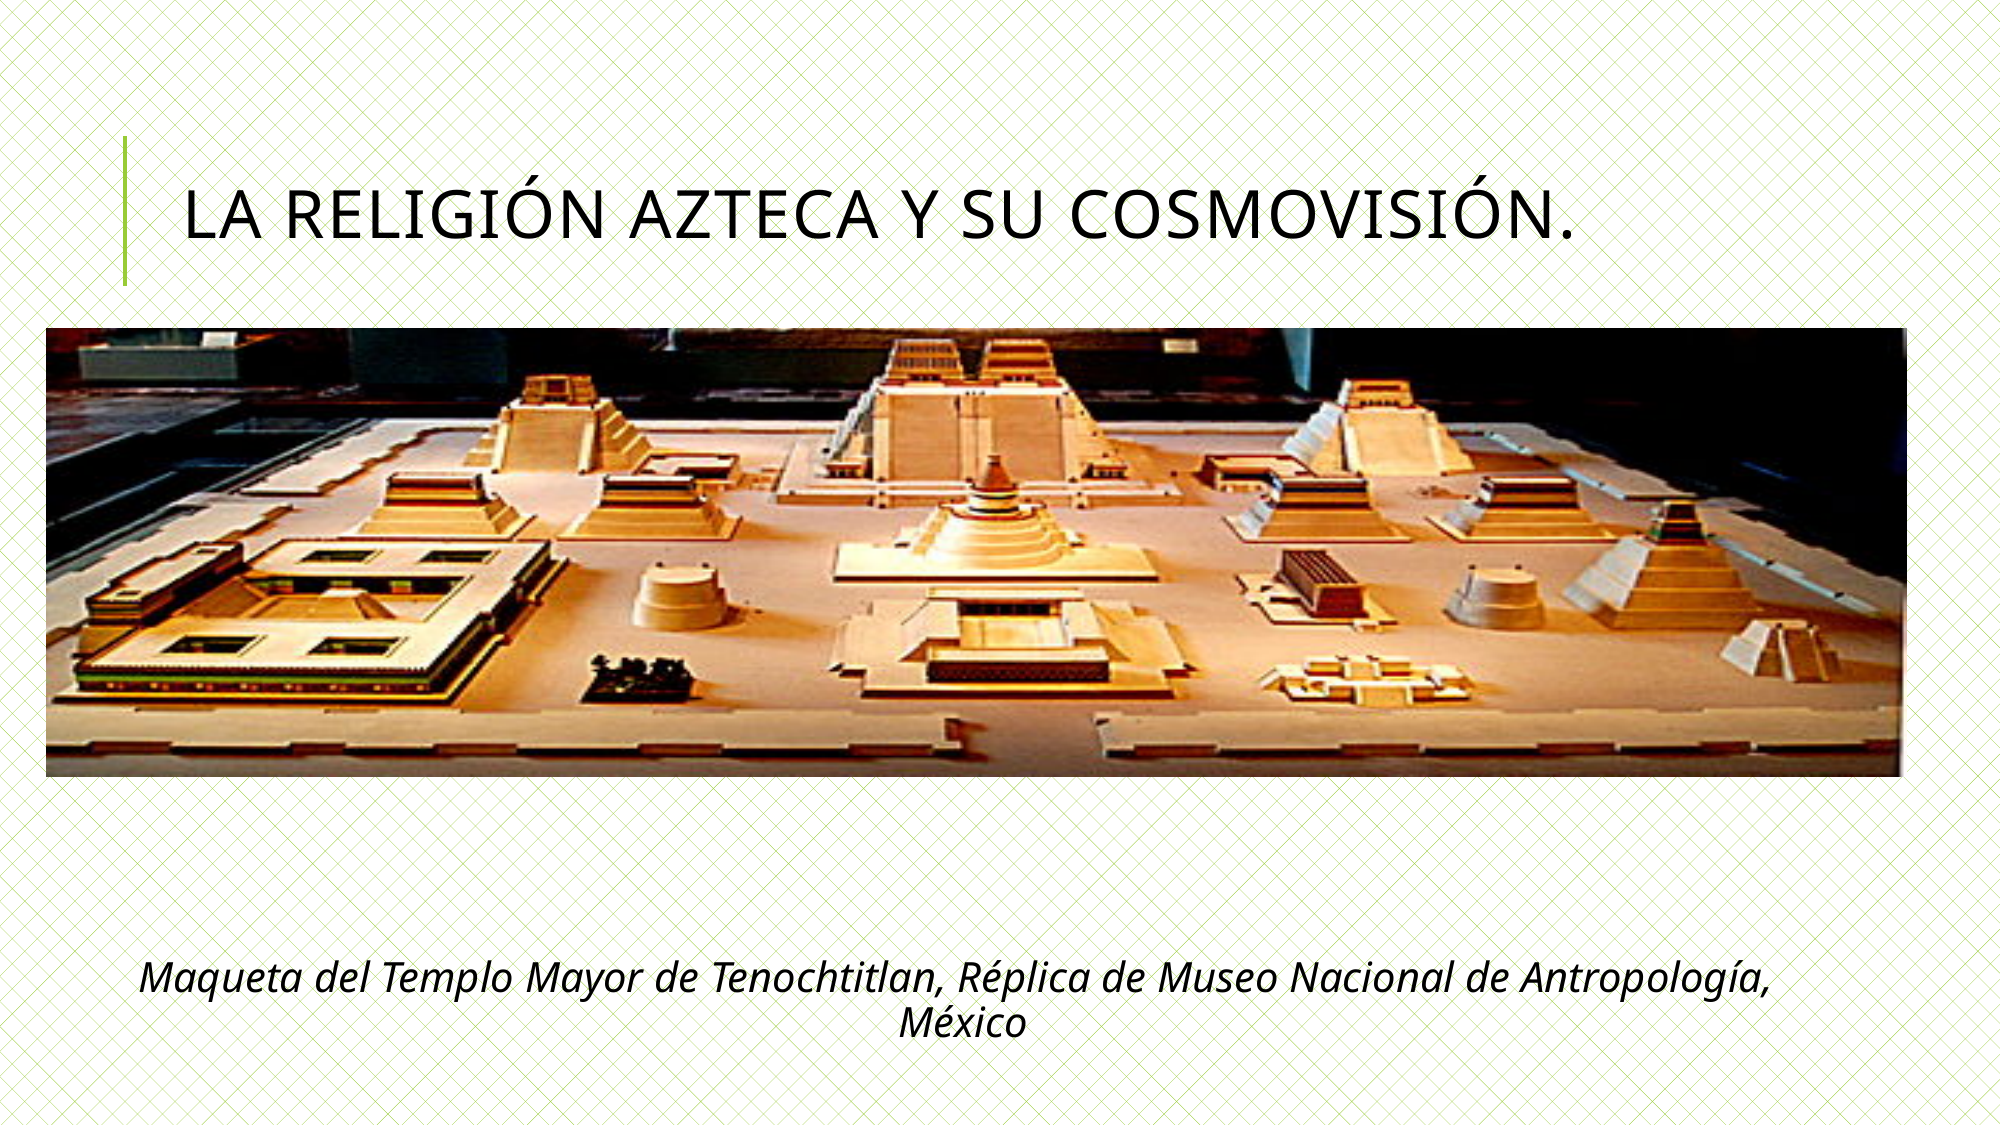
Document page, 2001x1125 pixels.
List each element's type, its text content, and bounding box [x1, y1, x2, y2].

title La RELIGIÓN AZTECA Y SU COSMOVISIÓN. [168, 96, 1763, 322]
list Maqueta del Templo Mayor de Tenochtitlan, Réplica de Museo Nacional de Antropología, México [99, 949, 1813, 1062]
picture [46, 327, 1907, 777]
